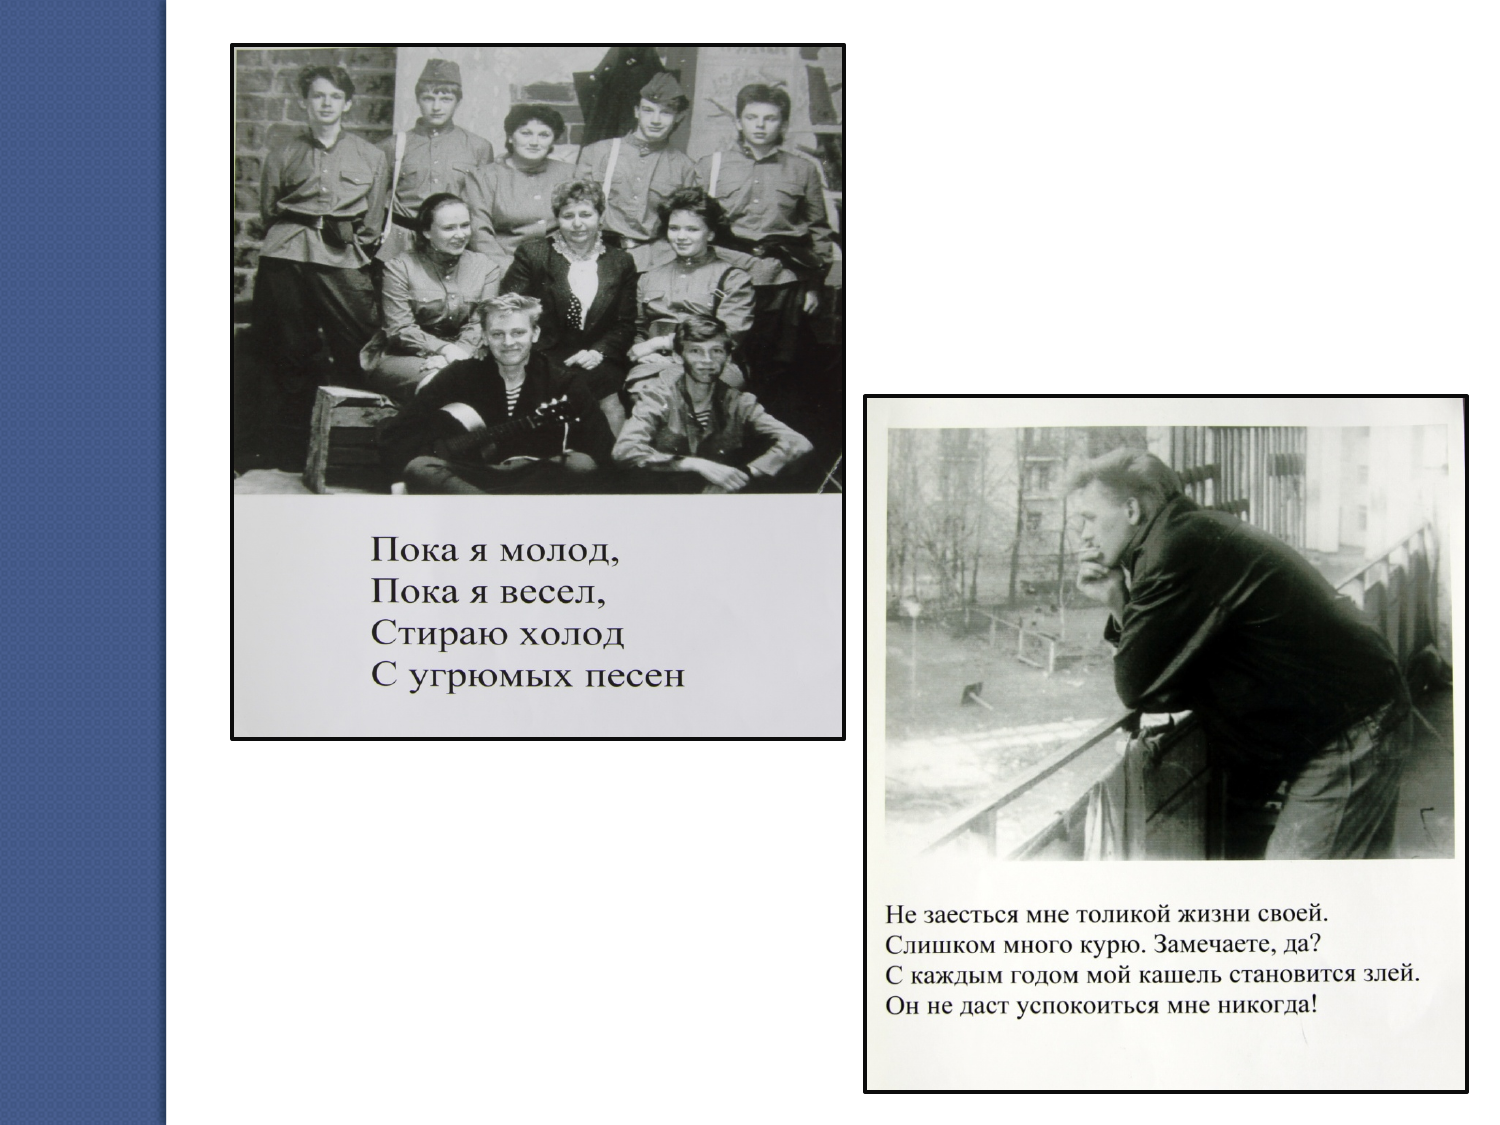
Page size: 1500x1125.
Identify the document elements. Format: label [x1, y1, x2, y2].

picture [866, 398, 1465, 1091]
picture [234, 46, 843, 737]
